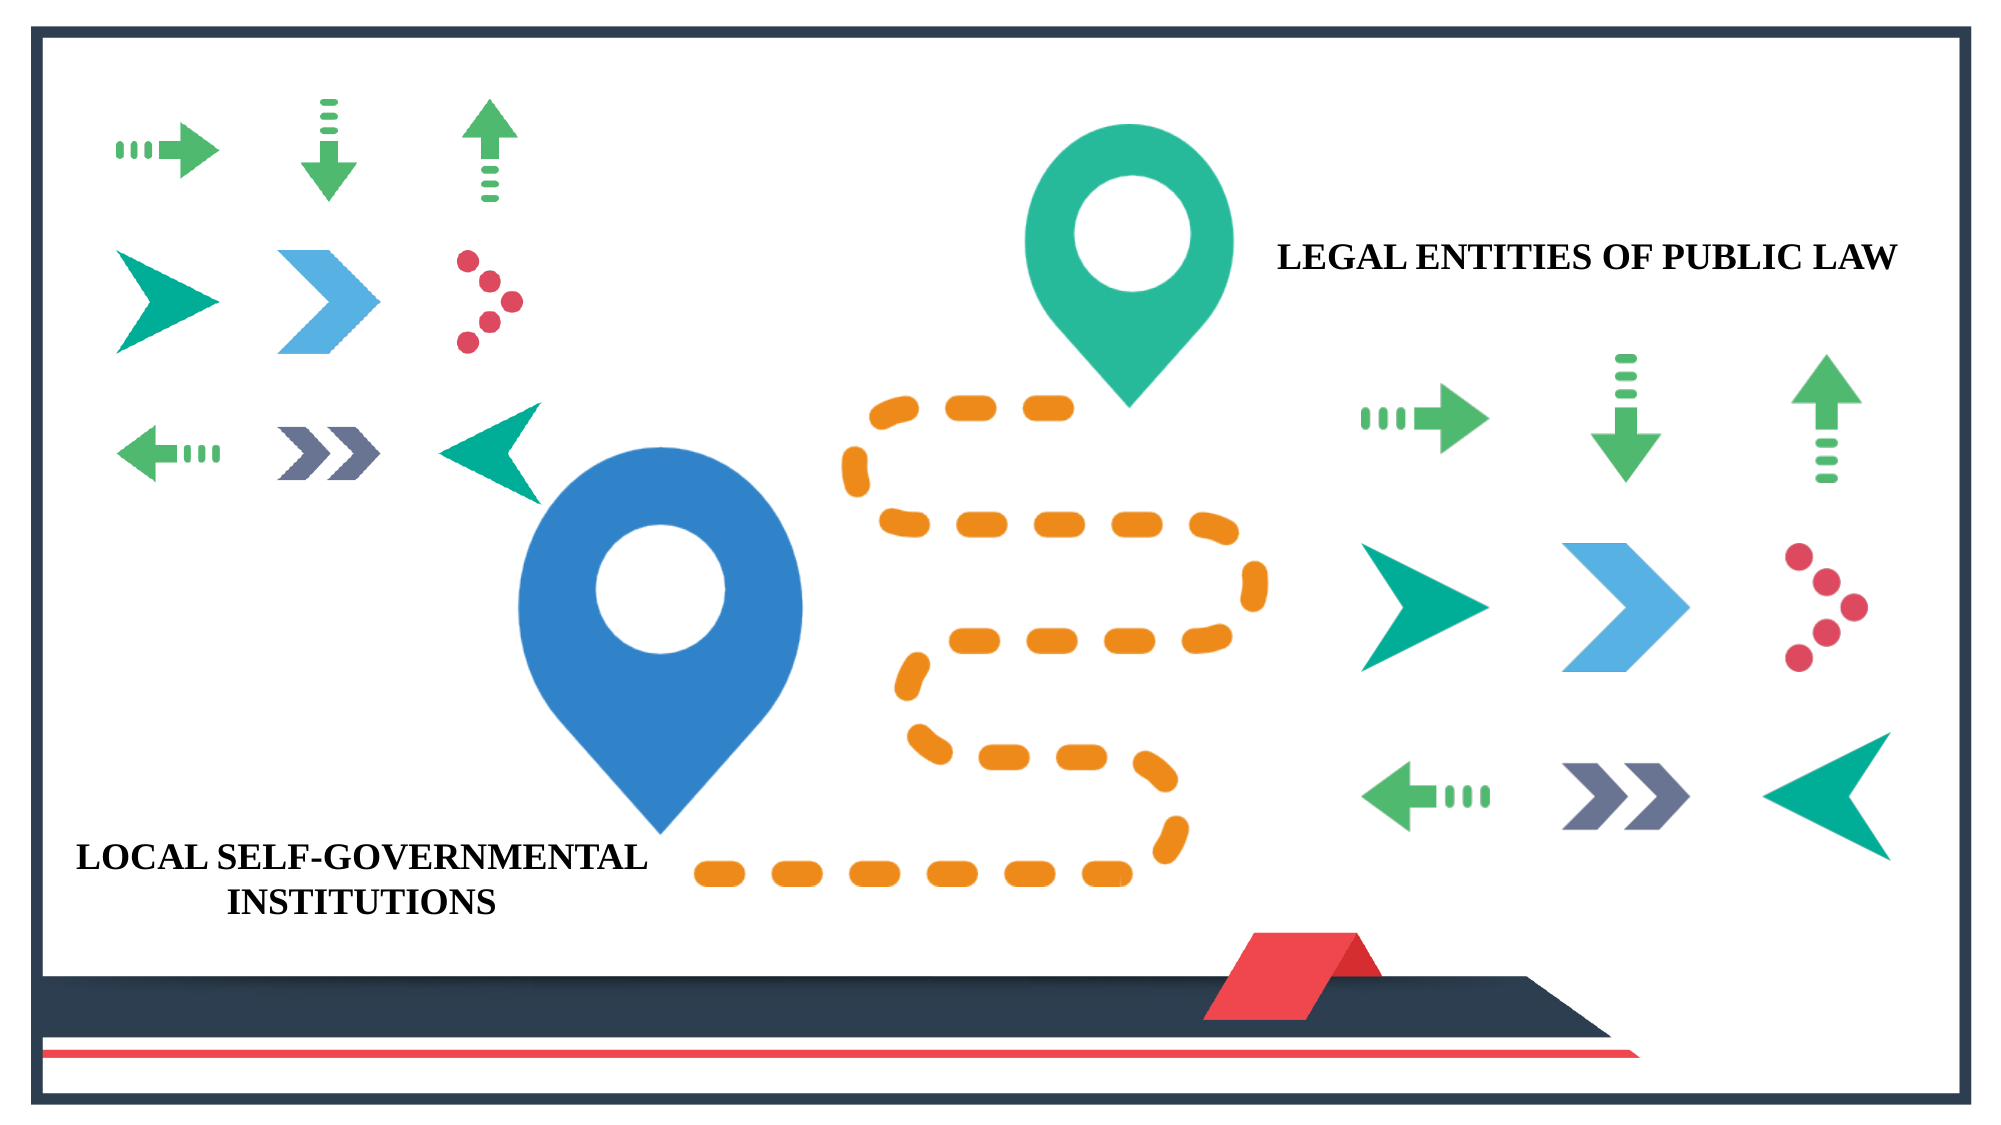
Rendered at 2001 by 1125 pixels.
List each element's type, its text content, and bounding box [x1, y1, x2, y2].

text_box LEGAL ENTITIES OF PUBLIC LAW [1275, 224, 1950, 285]
text_box LOCAL SELF-GOVERNMENTAL INSTITUTIONS [37, 824, 686, 930]
picture [20, 16, 1980, 1110]
